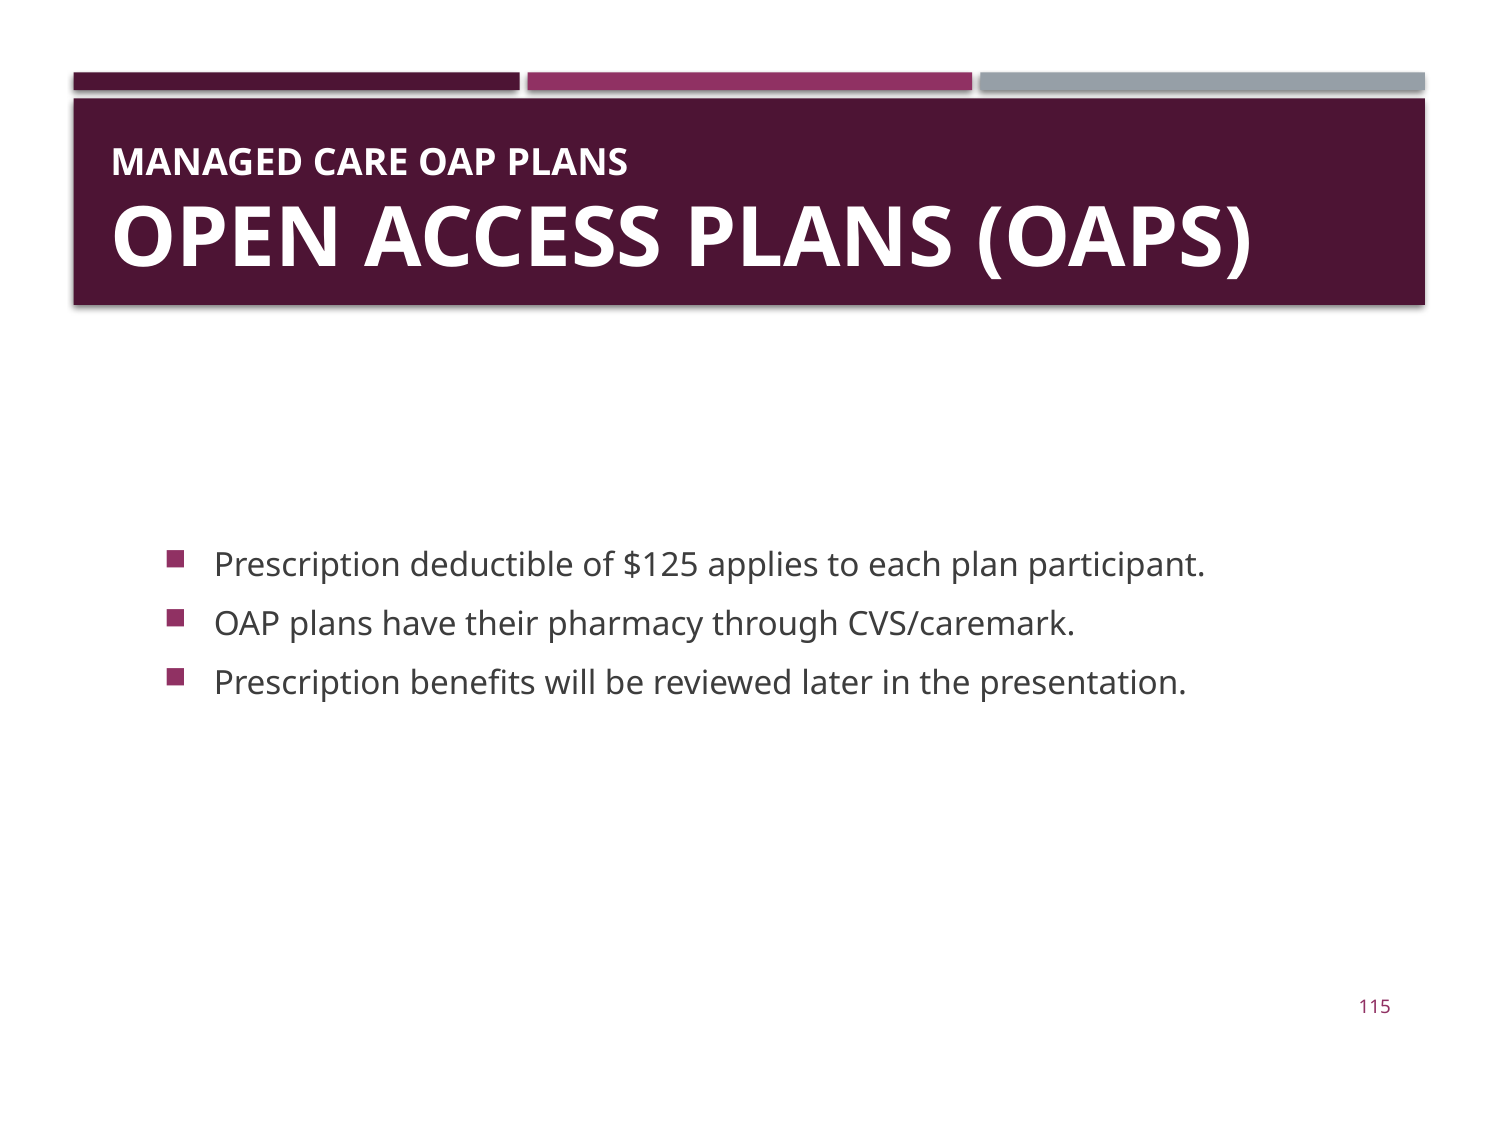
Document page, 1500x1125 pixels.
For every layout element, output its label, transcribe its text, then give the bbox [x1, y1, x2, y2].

list Prescription deductible of $125 applies to each plan participant. OAP plans have their pharmacy through CVS/caremark. Prescription benefits will be reviewed later in the presentation. [95, 365, 1406, 962]
slide_number 115 [1279, 977, 1406, 1037]
title Managed Care OAP Plans Open Access Plans (OAPs) [95, 112, 1406, 291]
